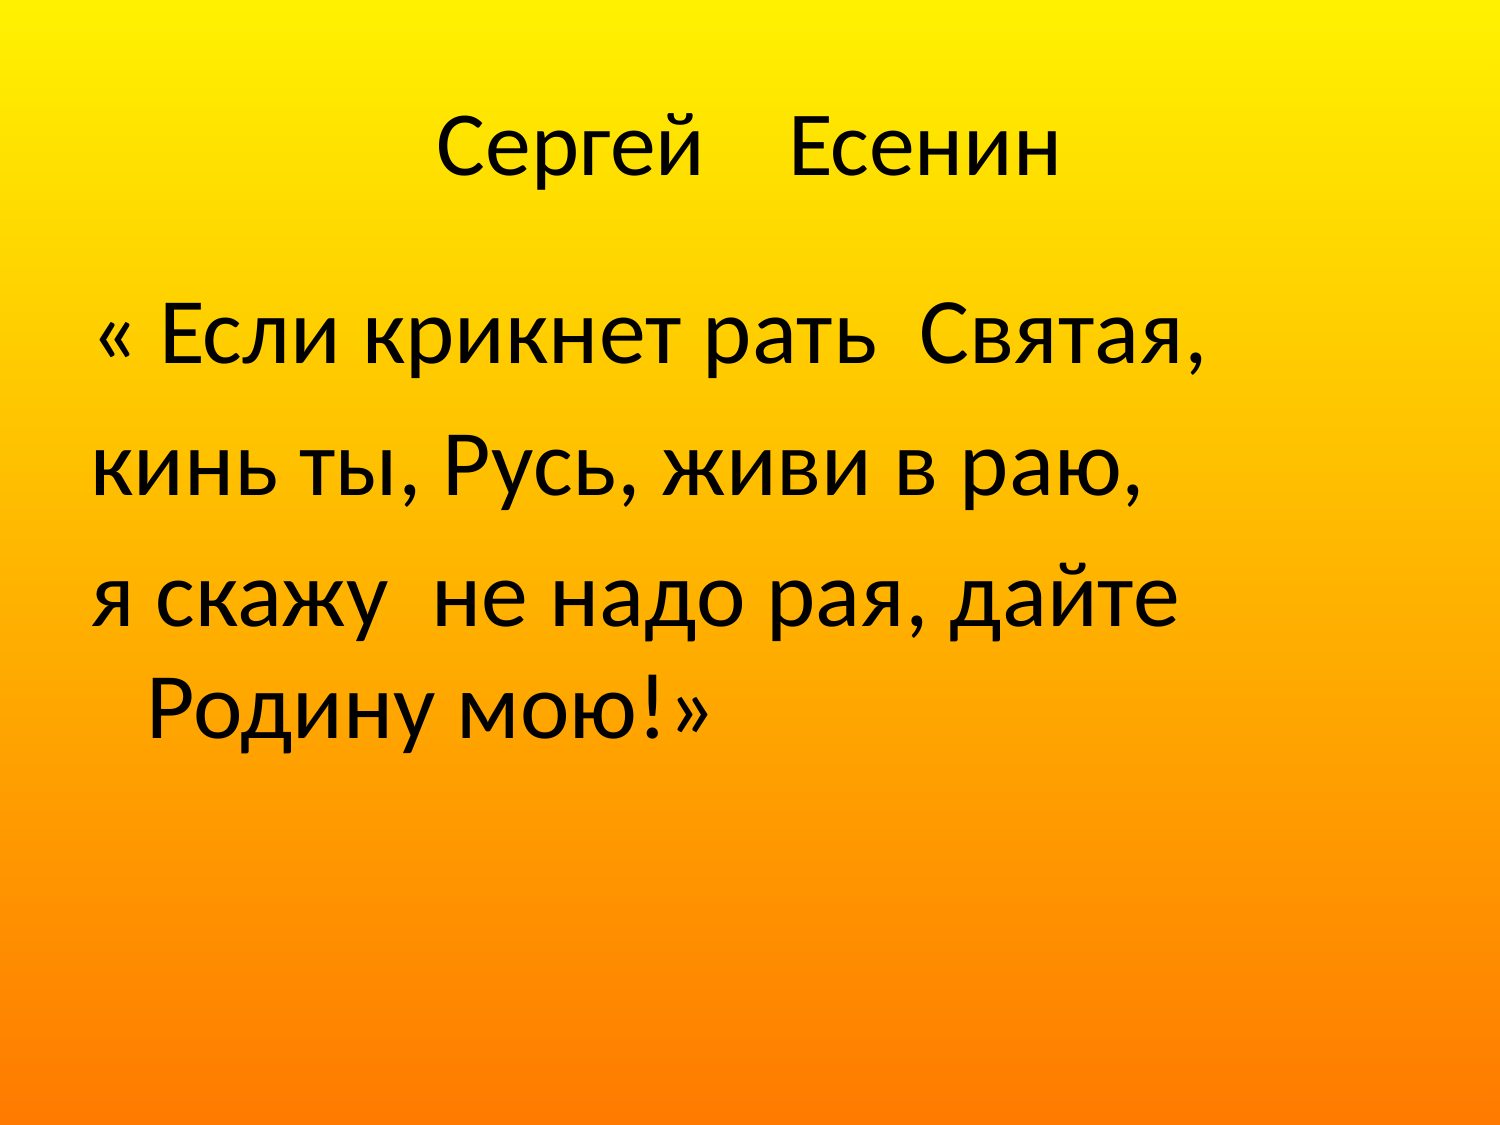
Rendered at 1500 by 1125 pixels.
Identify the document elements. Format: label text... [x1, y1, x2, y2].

list « Если крикнет рать Святая, кинь ты, Русь, живи в раю, я скажу не надо рая, дайте Родину мою!» [75, 262, 1425, 1005]
title Сергей Есенин [75, 45, 1425, 233]
